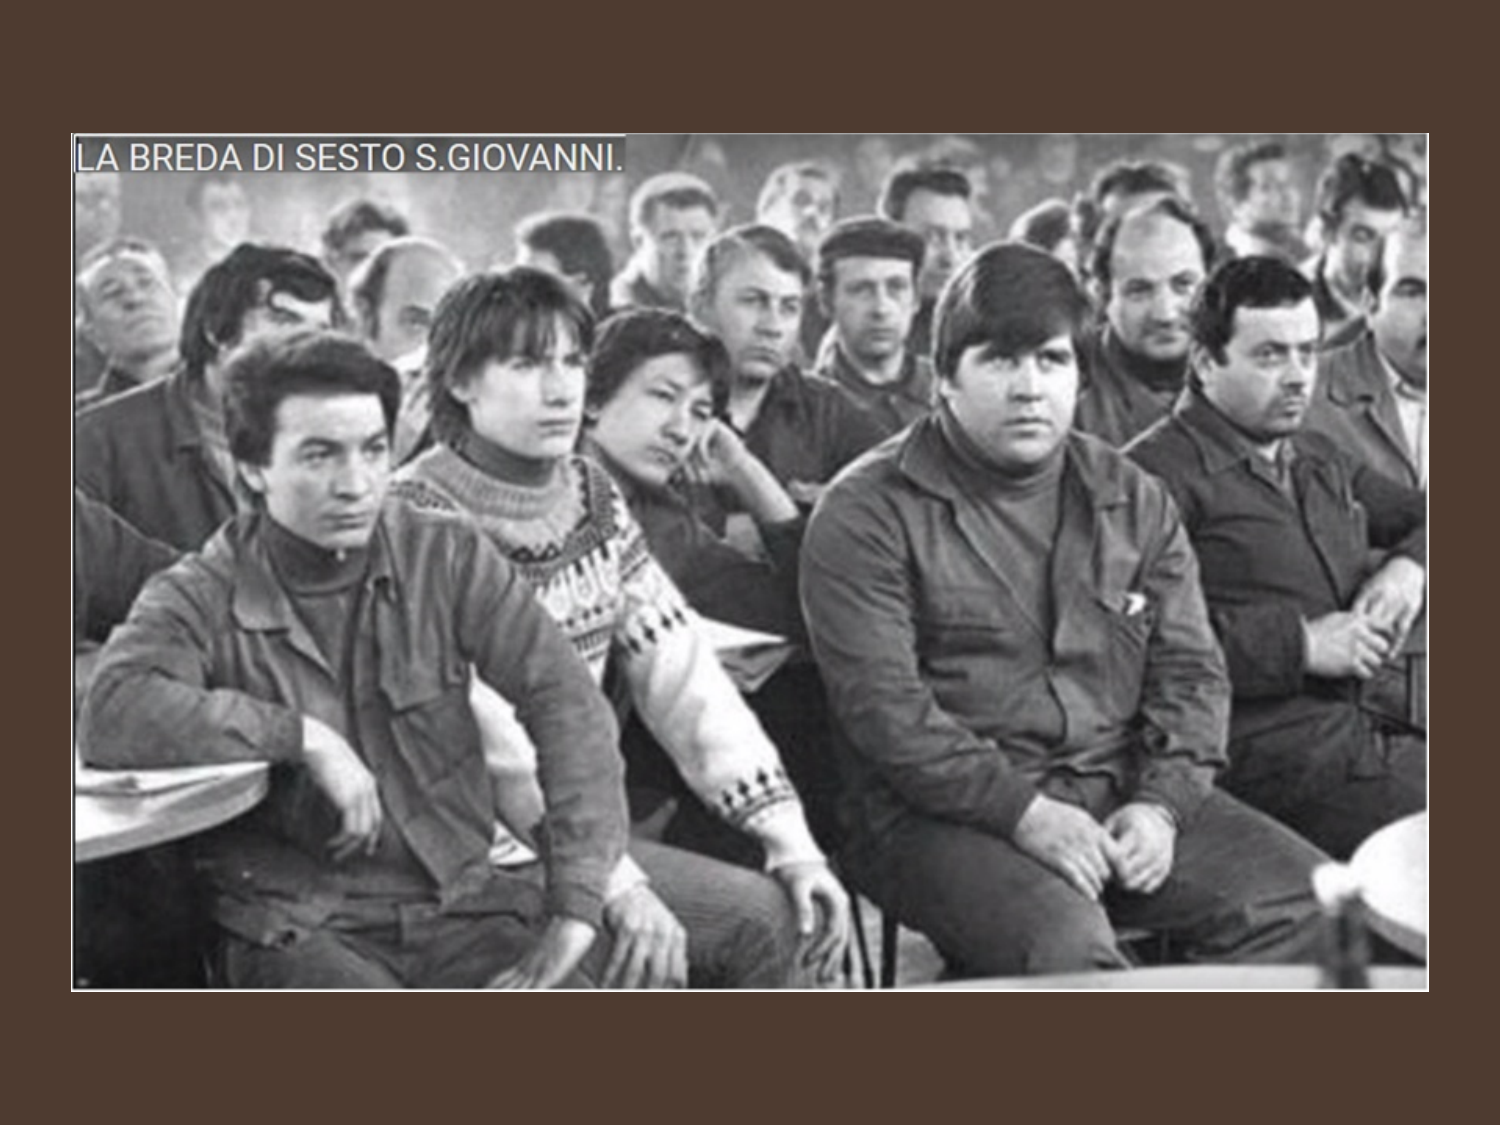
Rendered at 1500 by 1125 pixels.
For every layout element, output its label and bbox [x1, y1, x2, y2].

picture [71, 133, 1429, 992]
